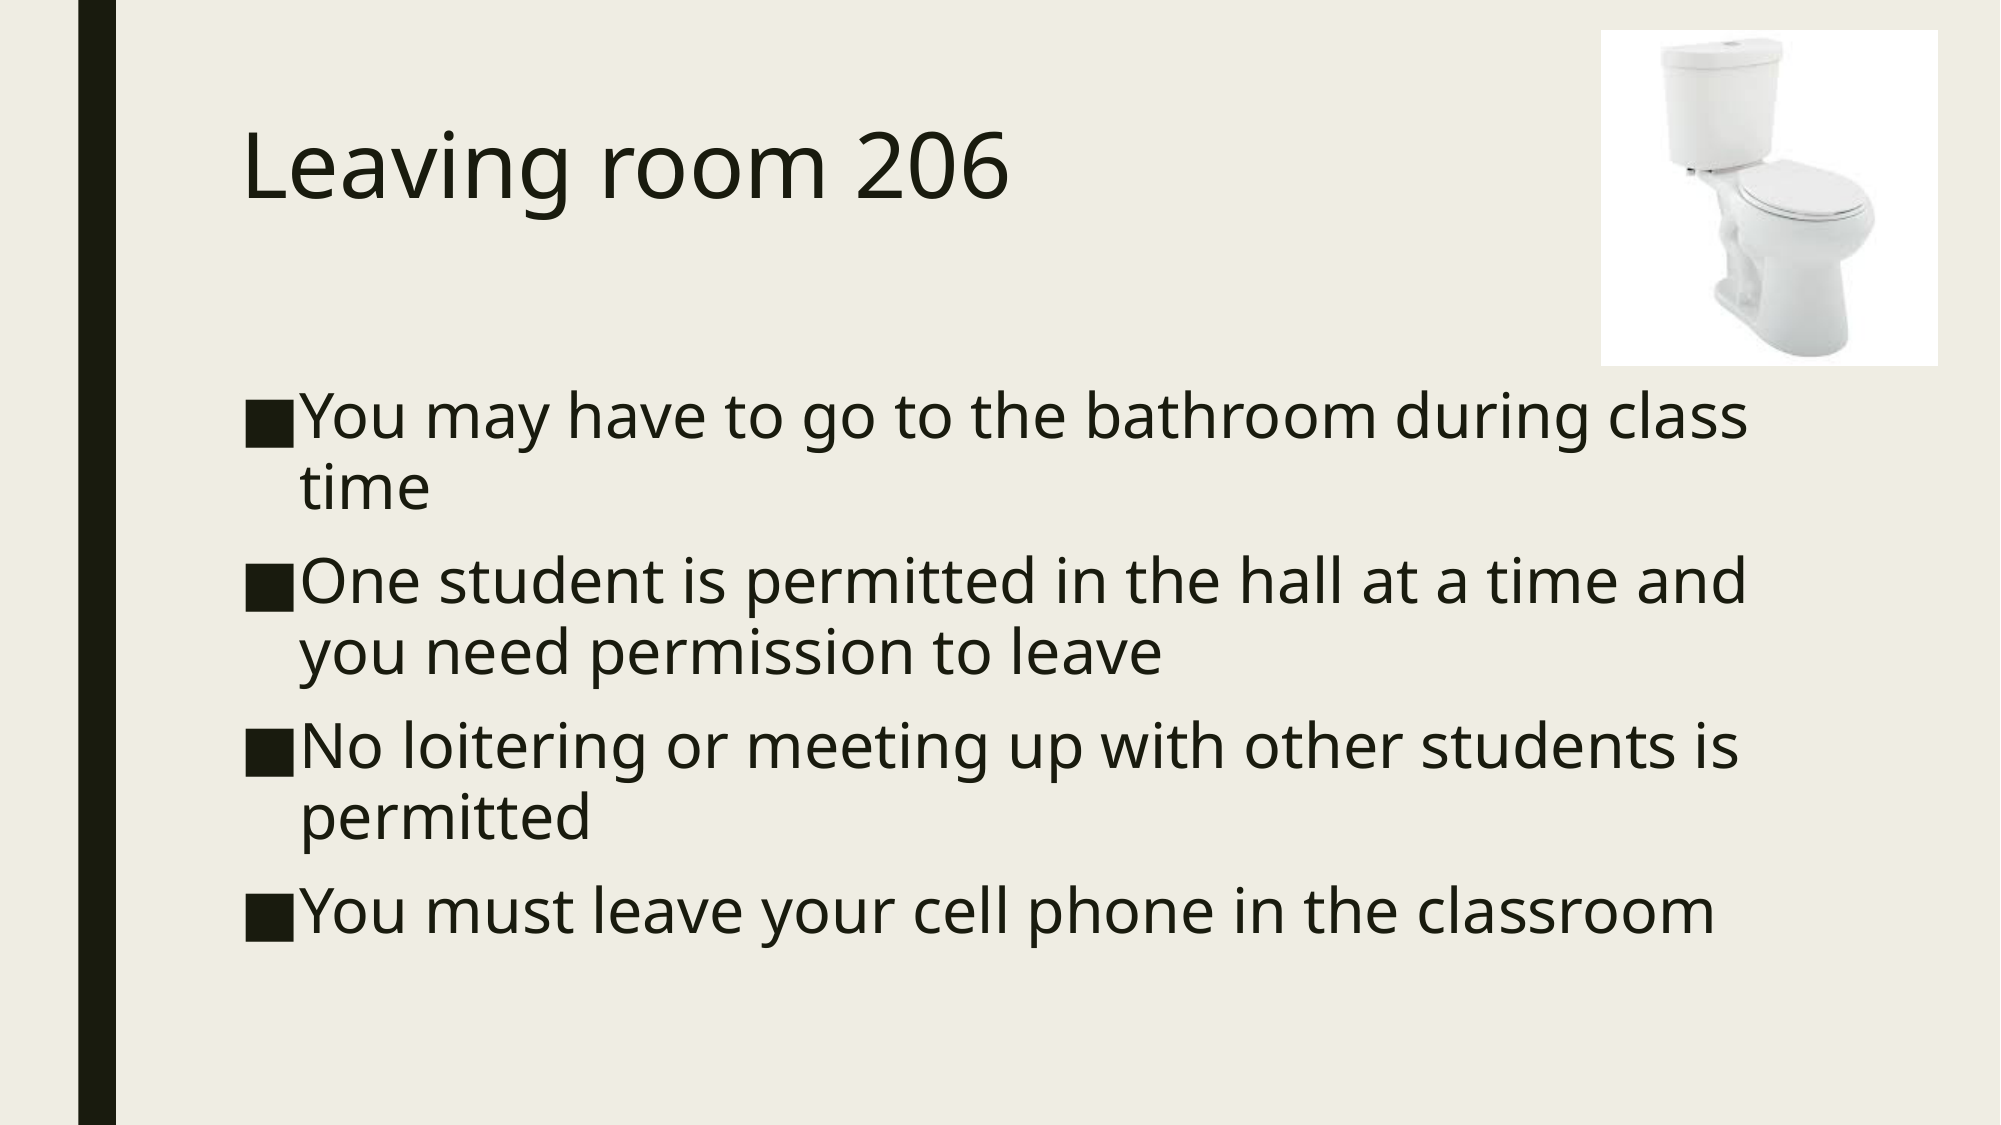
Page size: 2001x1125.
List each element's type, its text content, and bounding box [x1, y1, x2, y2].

list You may have to go to the bathroom during class time One student is permitted in the hall at a time and you need permission to leave No loitering or meeting up with other students is permitted You must leave your cell phone in the classroom [225, 375, 1800, 963]
title Leaving room 206 [225, 112, 1601, 357]
picture [1601, 30, 1938, 366]
